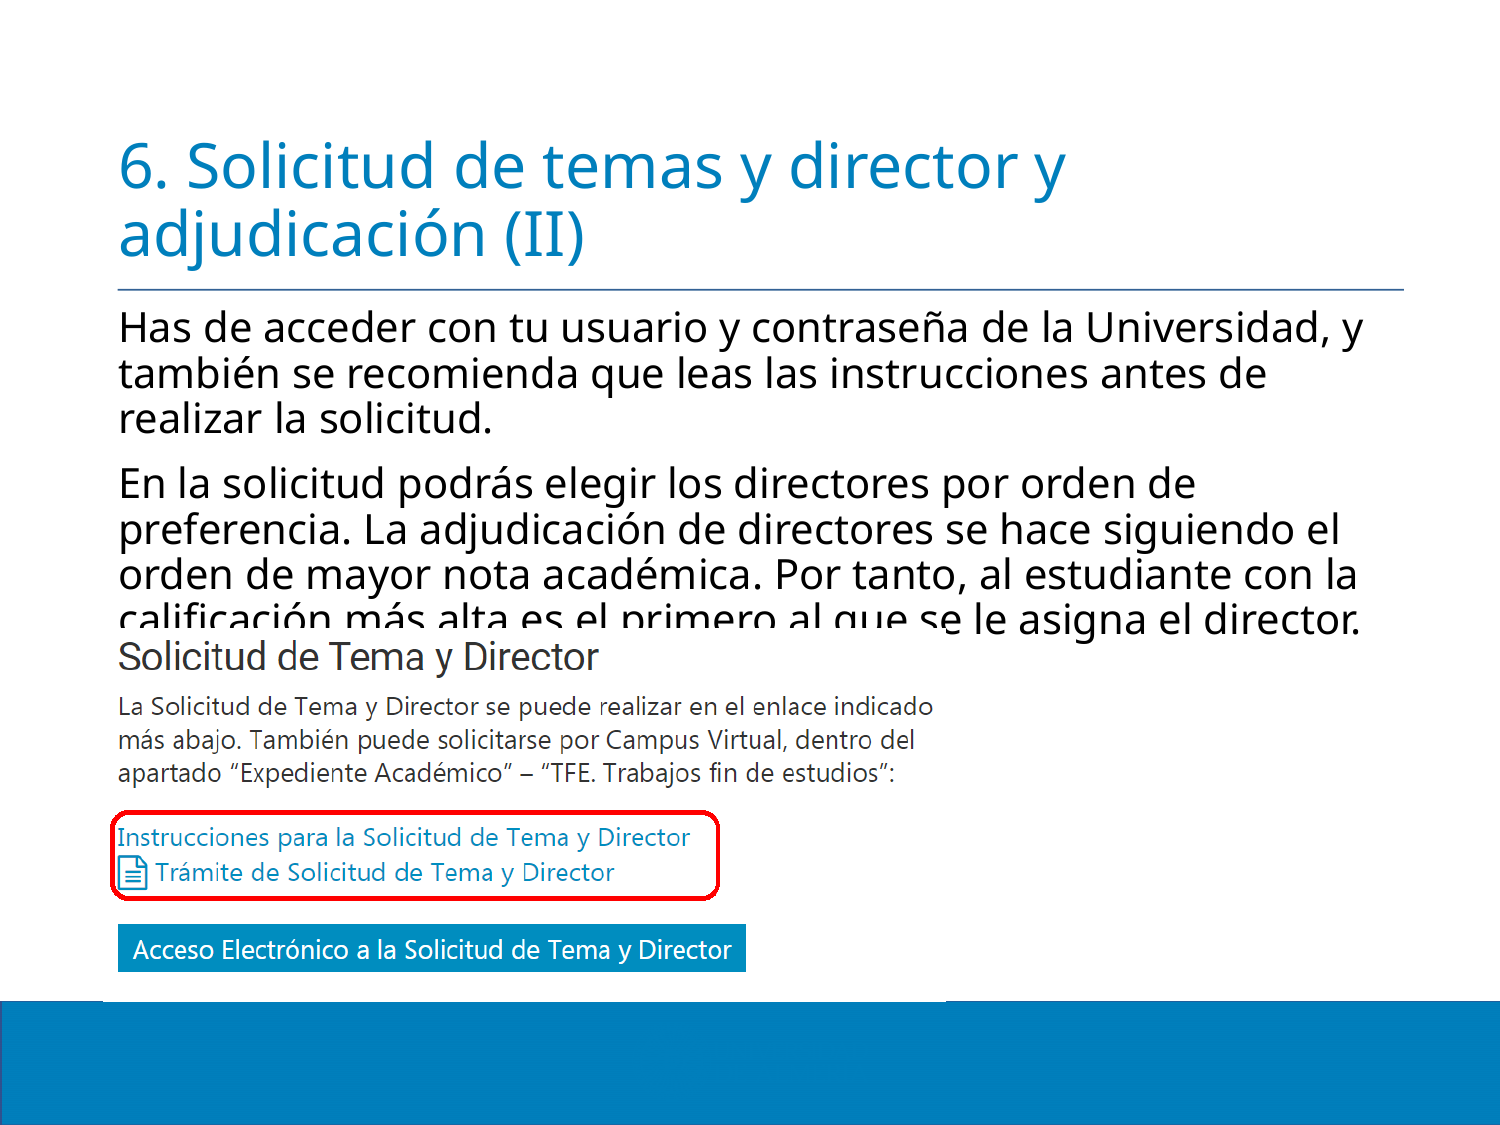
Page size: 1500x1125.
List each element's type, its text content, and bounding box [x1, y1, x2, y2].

title 6. Solicitud de temas y director y adjudicación (II) [103, 59, 1415, 278]
picture [102, 628, 946, 1001]
list Has de acceder con tu usuario y contraseña de la Universidad, y también se recomienda que leas las instrucciones antes de realizar la solicitud. En la solicitud podrás elegir los directores por orden de preferencia. La adjudicación de directores se hace siguiendo el orden de mayor nota académica. Por tanto, al estudiante con la calificación más alta es el primero al que se le asigna el director. [103, 299, 1397, 653]
